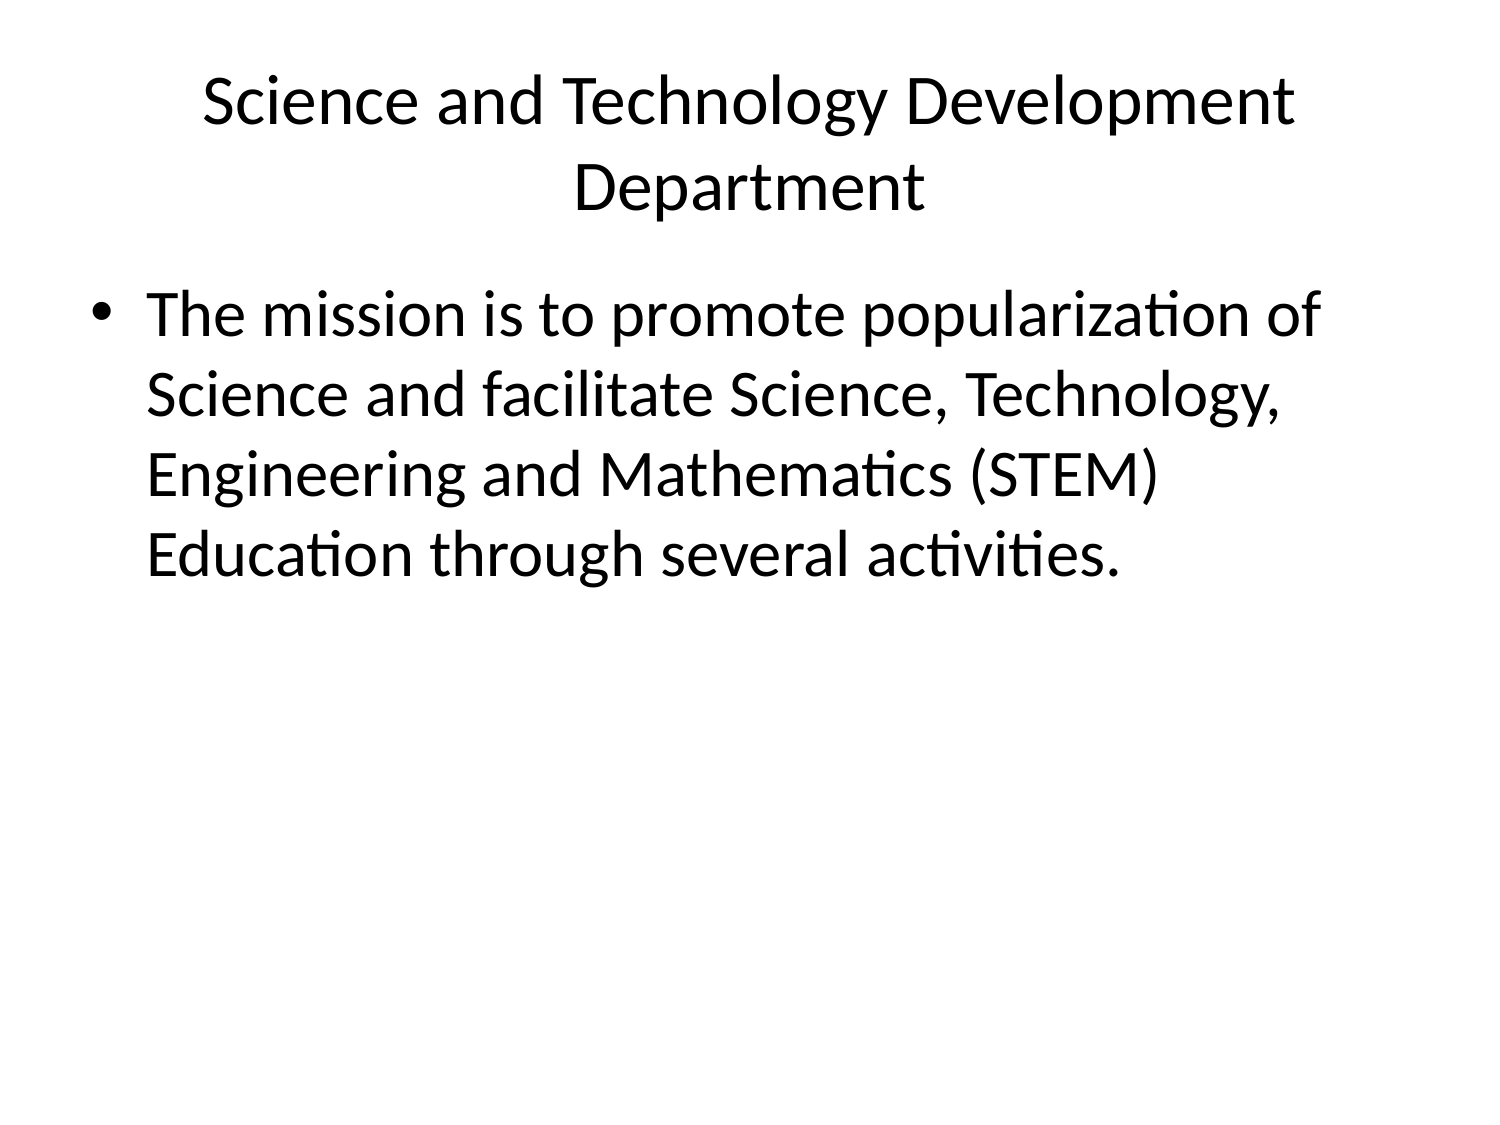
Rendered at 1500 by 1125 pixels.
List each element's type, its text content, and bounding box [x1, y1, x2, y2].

title Science and Technology Development Department [75, 45, 1425, 233]
list The mission is to promote popularization of Science and facilitate Science, Technology, Engineering and Mathematics (STEM) Education through several activities. [75, 262, 1425, 1005]
